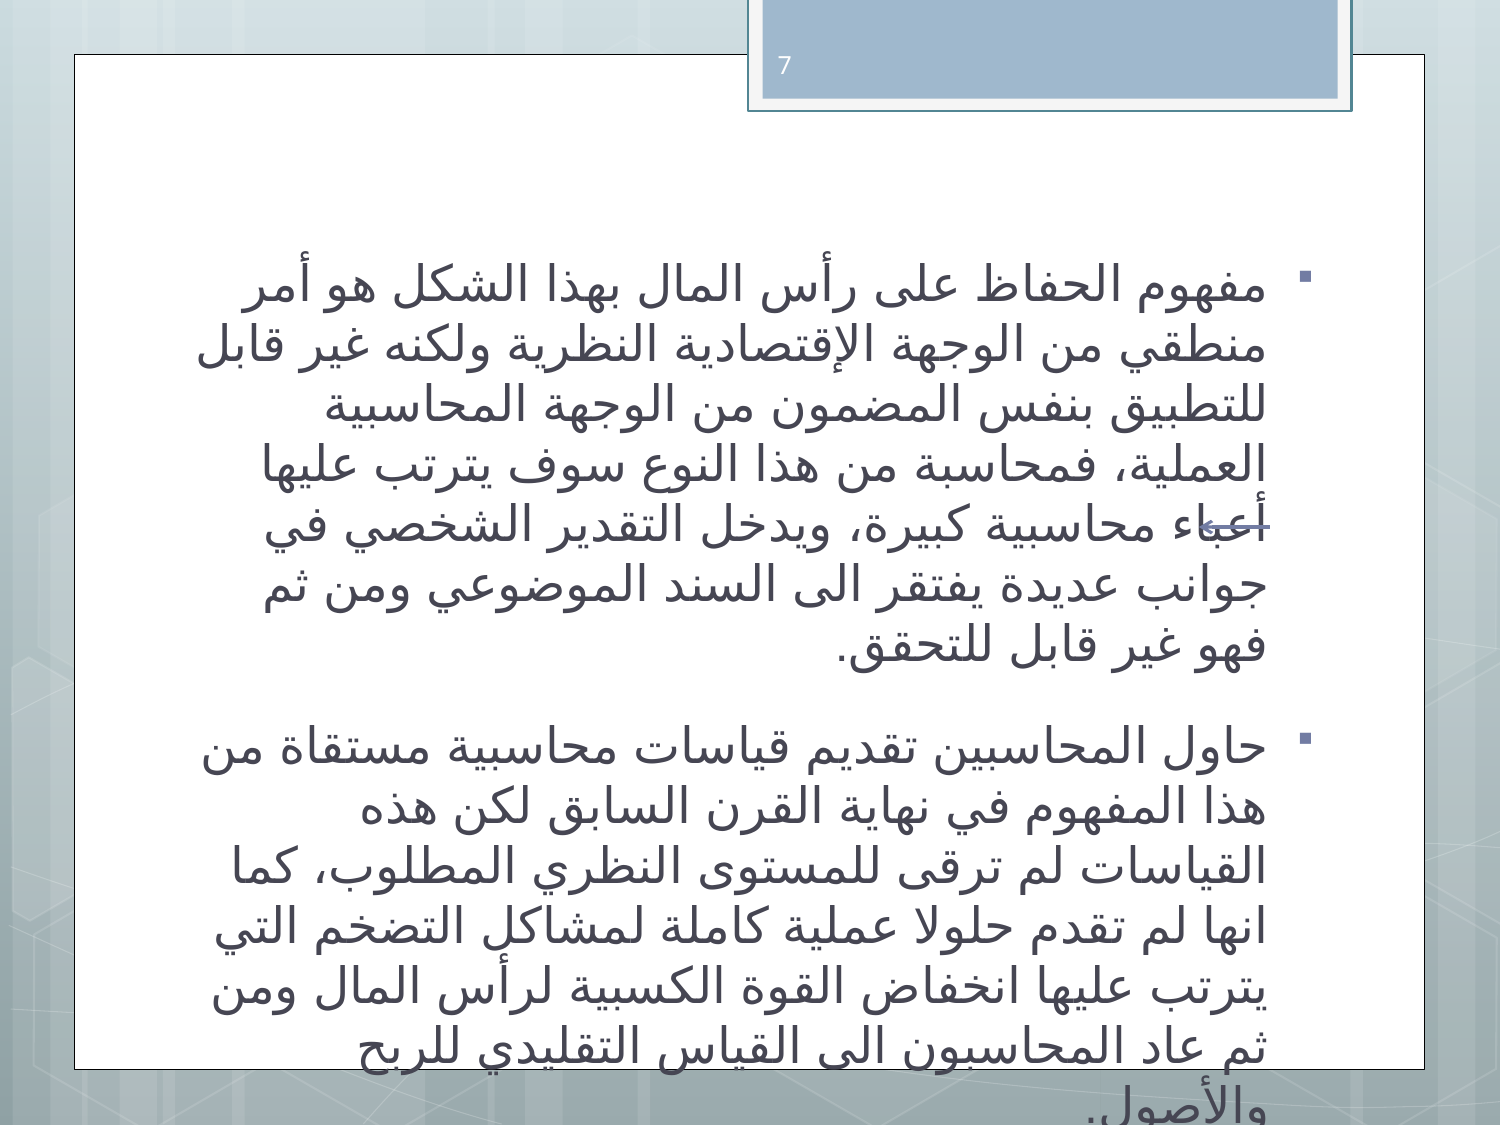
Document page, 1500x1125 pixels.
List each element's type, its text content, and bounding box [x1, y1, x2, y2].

list مفهوم الحفاظ على رأس المال بهذا الشكل هو أمر منطقي من الوجهة الإقتصادية النظرية ولكنه غير قابل للتطبيق بنفس المضمون من الوجهة المحاسبية العملية، فمحاسبة من هذا النوع سوف يترتب عليها أعباء محاسبية كبيرة، ويدخل التقدير الشخصي في جوانب عديدة يفتقر الى السند الموضوعي ومن ثم فهو غير قابل للتحقق. حاول المحاسبين تقديم قياسات محاسبية مستقاة من هذا المفهوم في نهاية القرن السابق لكن هذه القياسات لم ترقى للمستوى النظري المطلوب، كما انها لم تقدم حلولا عملية كاملة لمشاكل التضخم التي يترتب عليها انخفاض القوة الكسبية لرأس المال ومن ثم عاد المحاسبون الى القياس التقليدي للربح والأصول. [171, 243, 1341, 976]
slide_number 7 [762, 36, 982, 97]
